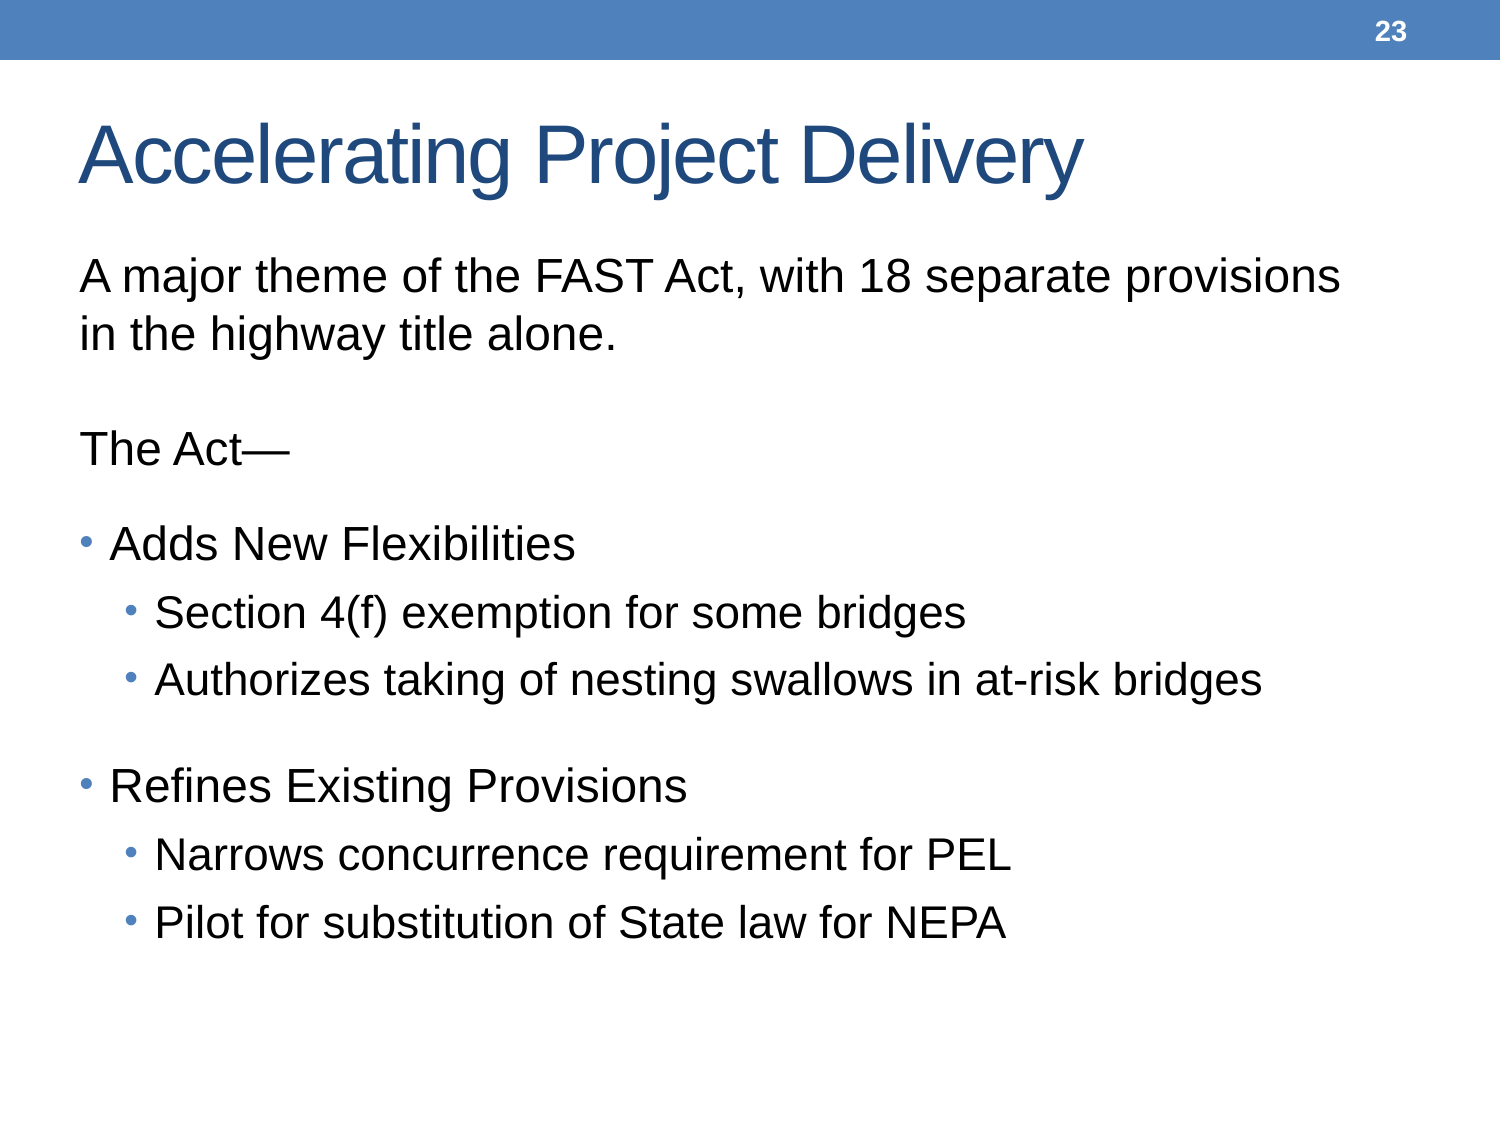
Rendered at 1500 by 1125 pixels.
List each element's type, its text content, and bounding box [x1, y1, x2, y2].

slide_number 23 [1232, 3, 1408, 57]
title Accelerating Project Delivery [63, 69, 1414, 232]
list A major theme of the FAST Act, with 18 separate provisions in the highway title alone. The Act— Adds New Flexibilities Section 4(f) exemption for some bridges Authorizes taking of nesting swallows in at-risk bridges Refines Existing Provisions Narrows concurrence requirement for PEL Pilot for substitution of State law for NEPA [64, 237, 1366, 1095]
